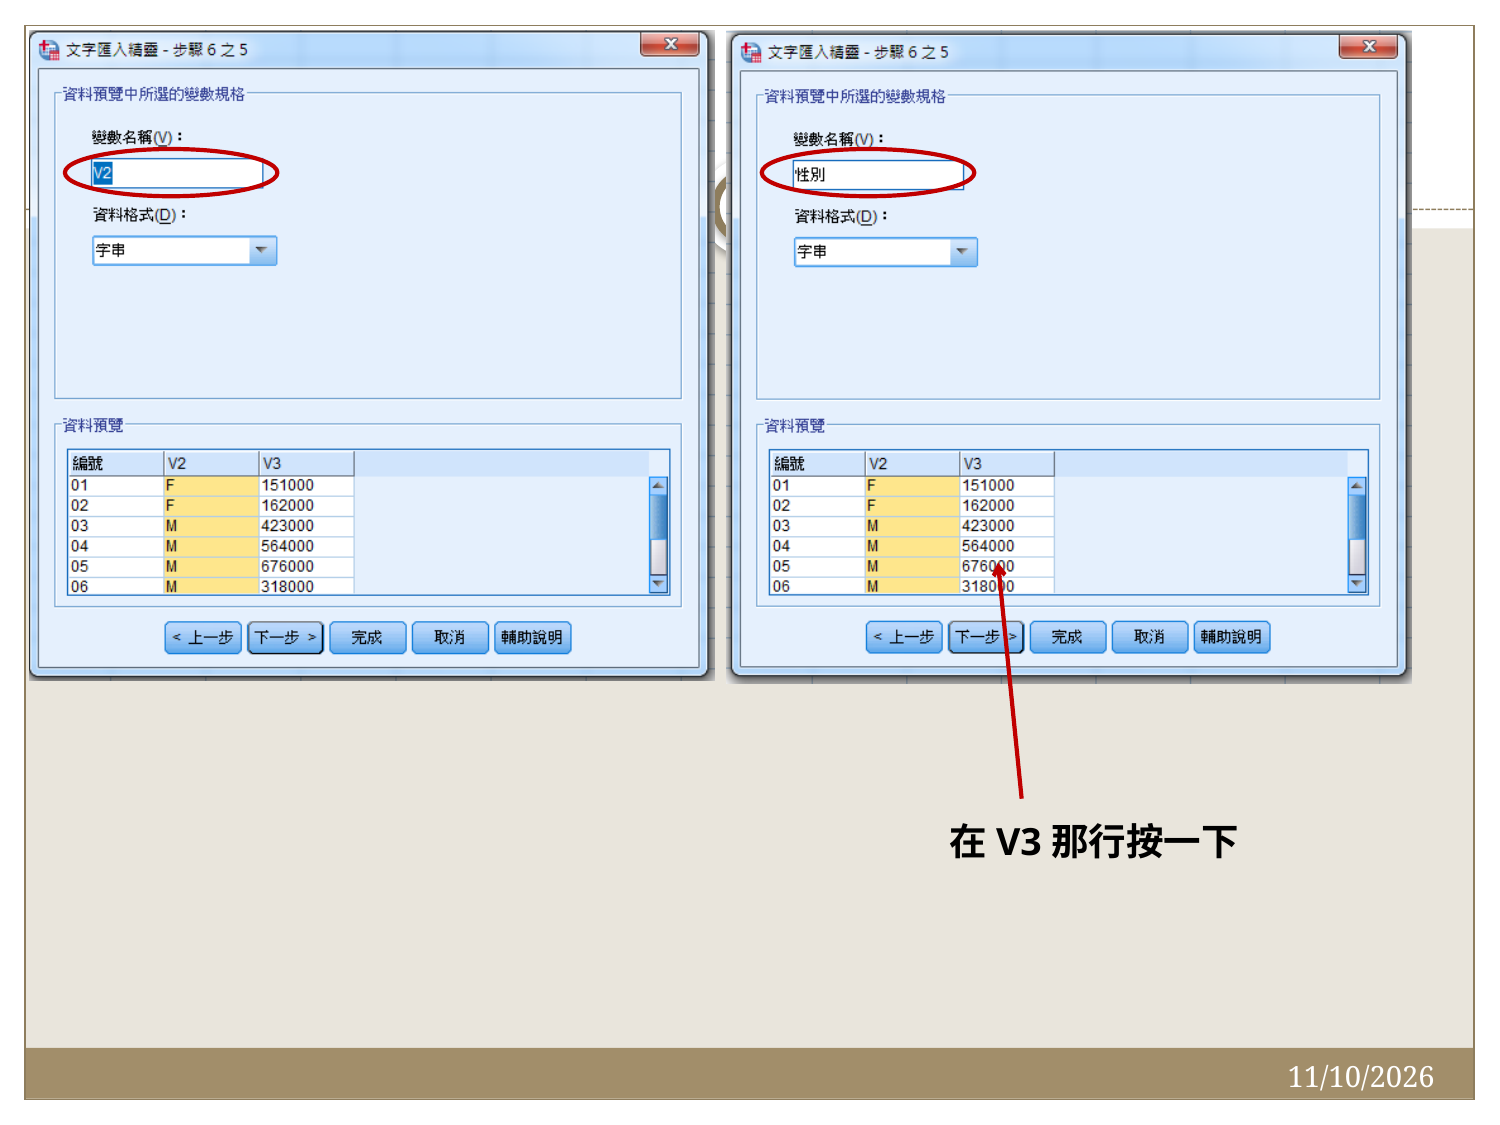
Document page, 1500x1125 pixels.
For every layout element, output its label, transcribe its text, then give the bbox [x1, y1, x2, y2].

text_box 在V3那行按一下 [934, 810, 1254, 871]
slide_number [950, 1050, 1450, 1111]
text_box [997, 562, 1022, 799]
picture [726, 30, 1412, 684]
picture [29, 30, 715, 681]
